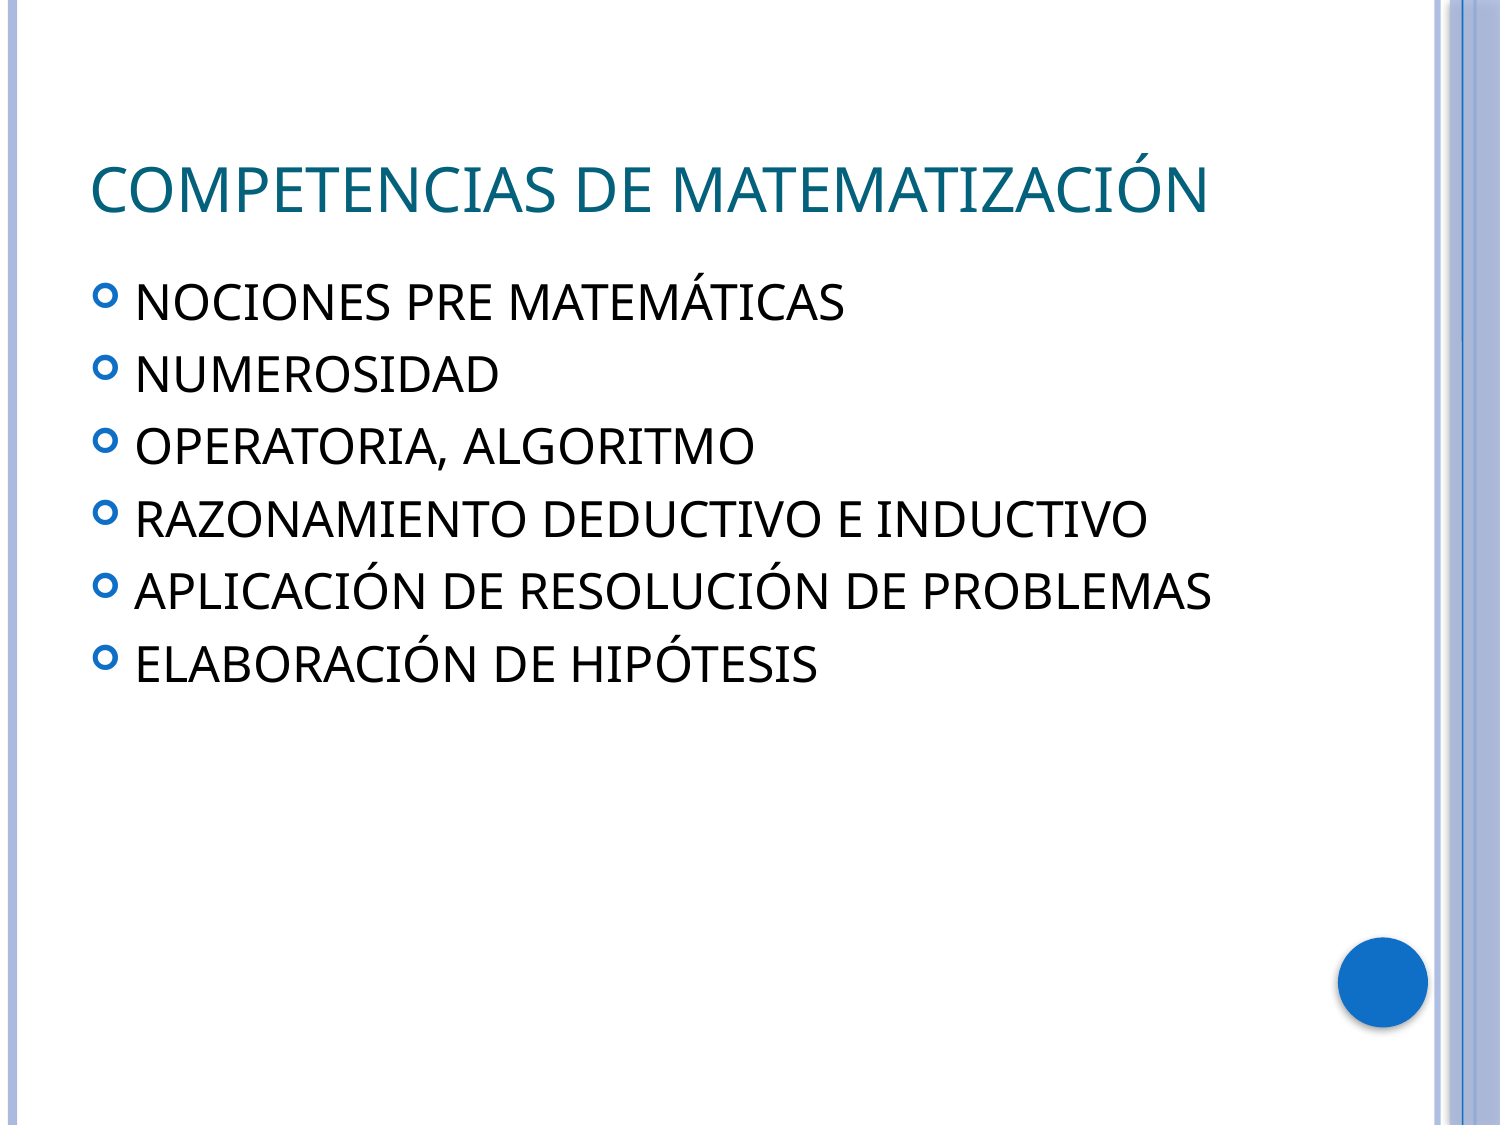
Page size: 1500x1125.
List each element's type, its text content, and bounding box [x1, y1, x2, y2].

title COMPETENCIAS DE MATEMATIZACIÓN [75, 45, 1300, 233]
list NOCIONES PRE MATEMÁTICAS NUMEROSIDAD OPERATORIA, ALGORITMO RAZONAMIENTO DEDUCTIVO E INDUCTIVO APLICACIÓN DE RESOLUCIÓN DE PROBLEMAS ELABORACIÓN DE HIPÓTESIS [75, 262, 1300, 1062]
